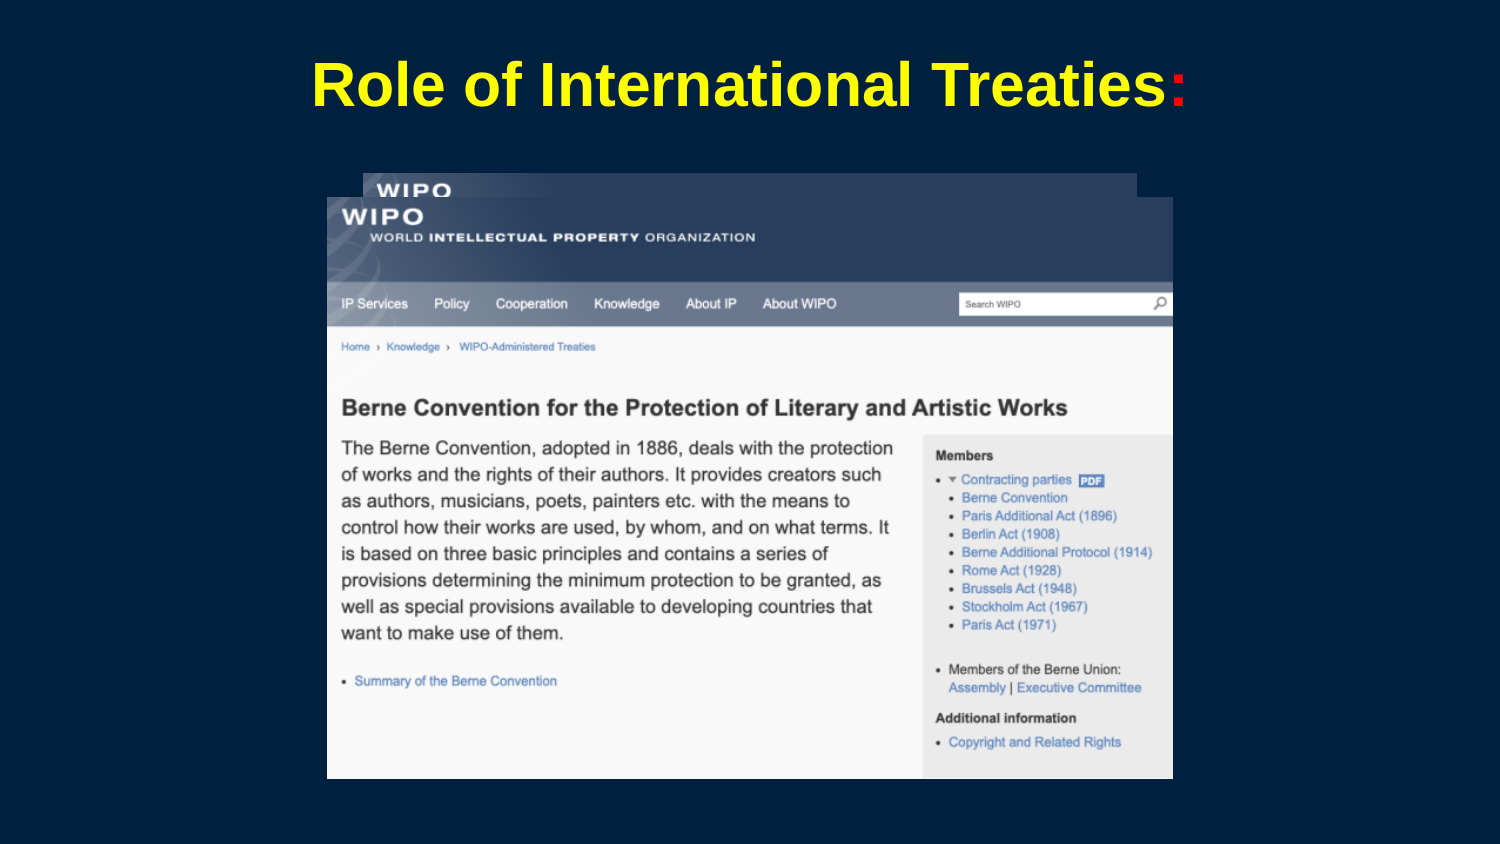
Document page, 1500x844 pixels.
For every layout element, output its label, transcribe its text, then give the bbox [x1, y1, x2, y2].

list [363, 172, 1137, 195]
title Role of International Treaties: [243, 35, 1257, 161]
picture [327, 197, 1173, 779]
